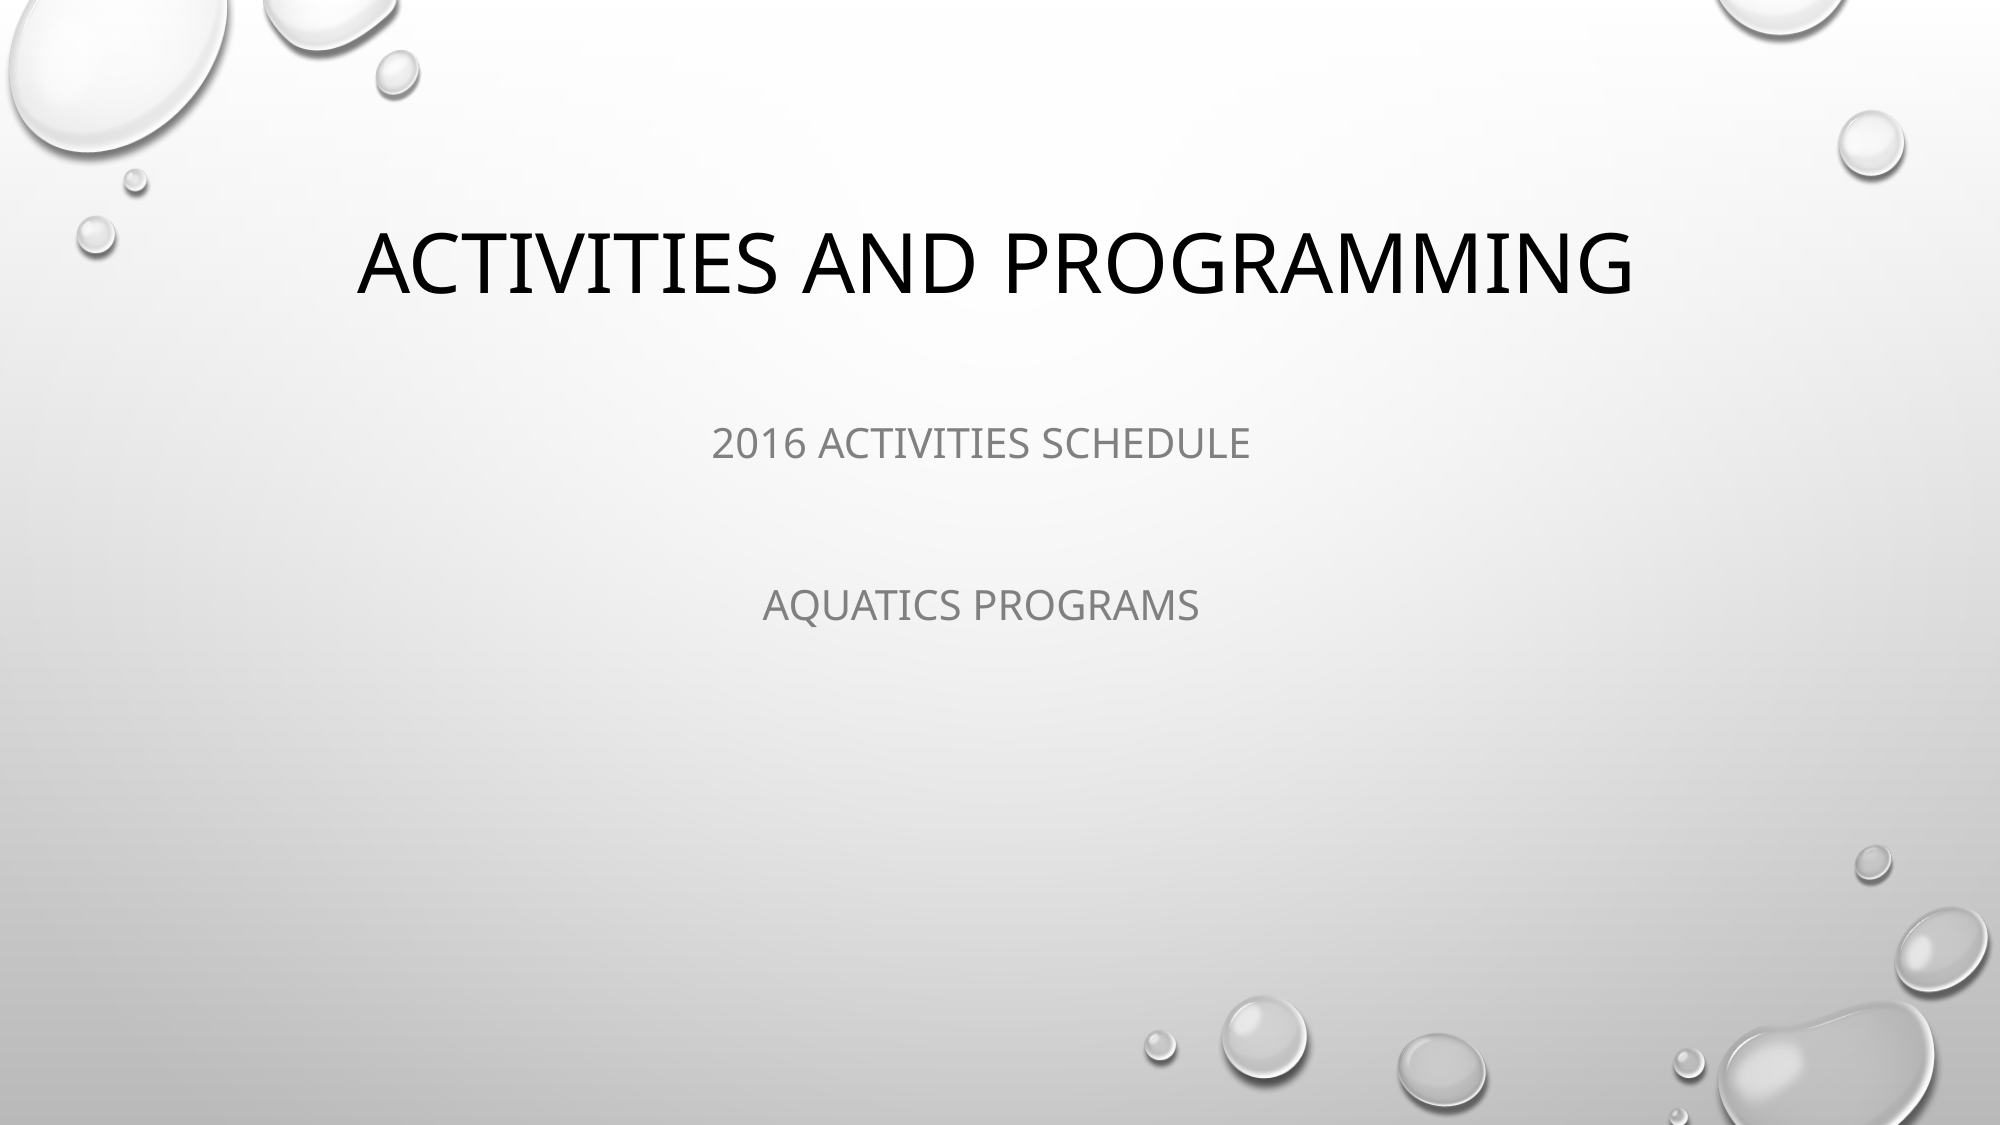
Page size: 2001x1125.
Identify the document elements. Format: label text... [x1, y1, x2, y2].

title activities and programming [148, 0, 1847, 320]
list 2016 Activities schedule Aquatics programs [132, 399, 1831, 979]
picture [0, 0, 2000, 1125]
